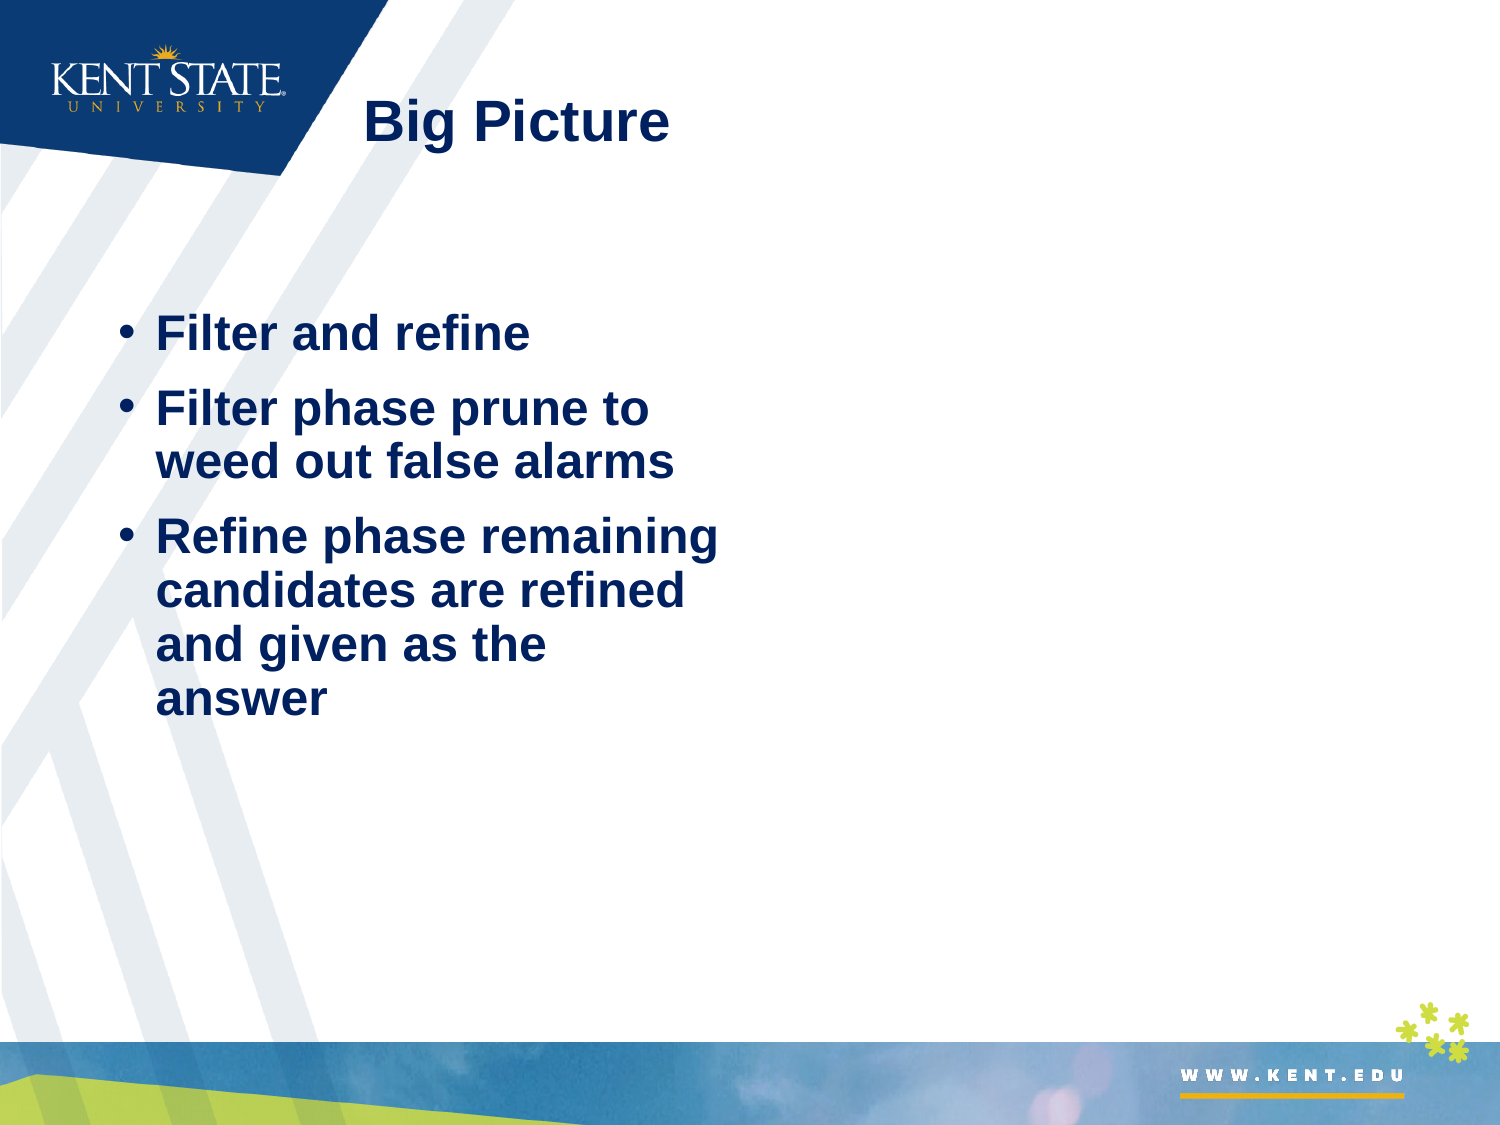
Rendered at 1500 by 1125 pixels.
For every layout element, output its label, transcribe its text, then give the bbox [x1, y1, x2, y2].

picture [0, 0, 1500, 1125]
title Big Picture [348, 0, 1397, 245]
list Filter and refine Filter phase prune to weed out false alarms Refine phase remaining candidates are refined and given as the answer [103, 299, 743, 968]
